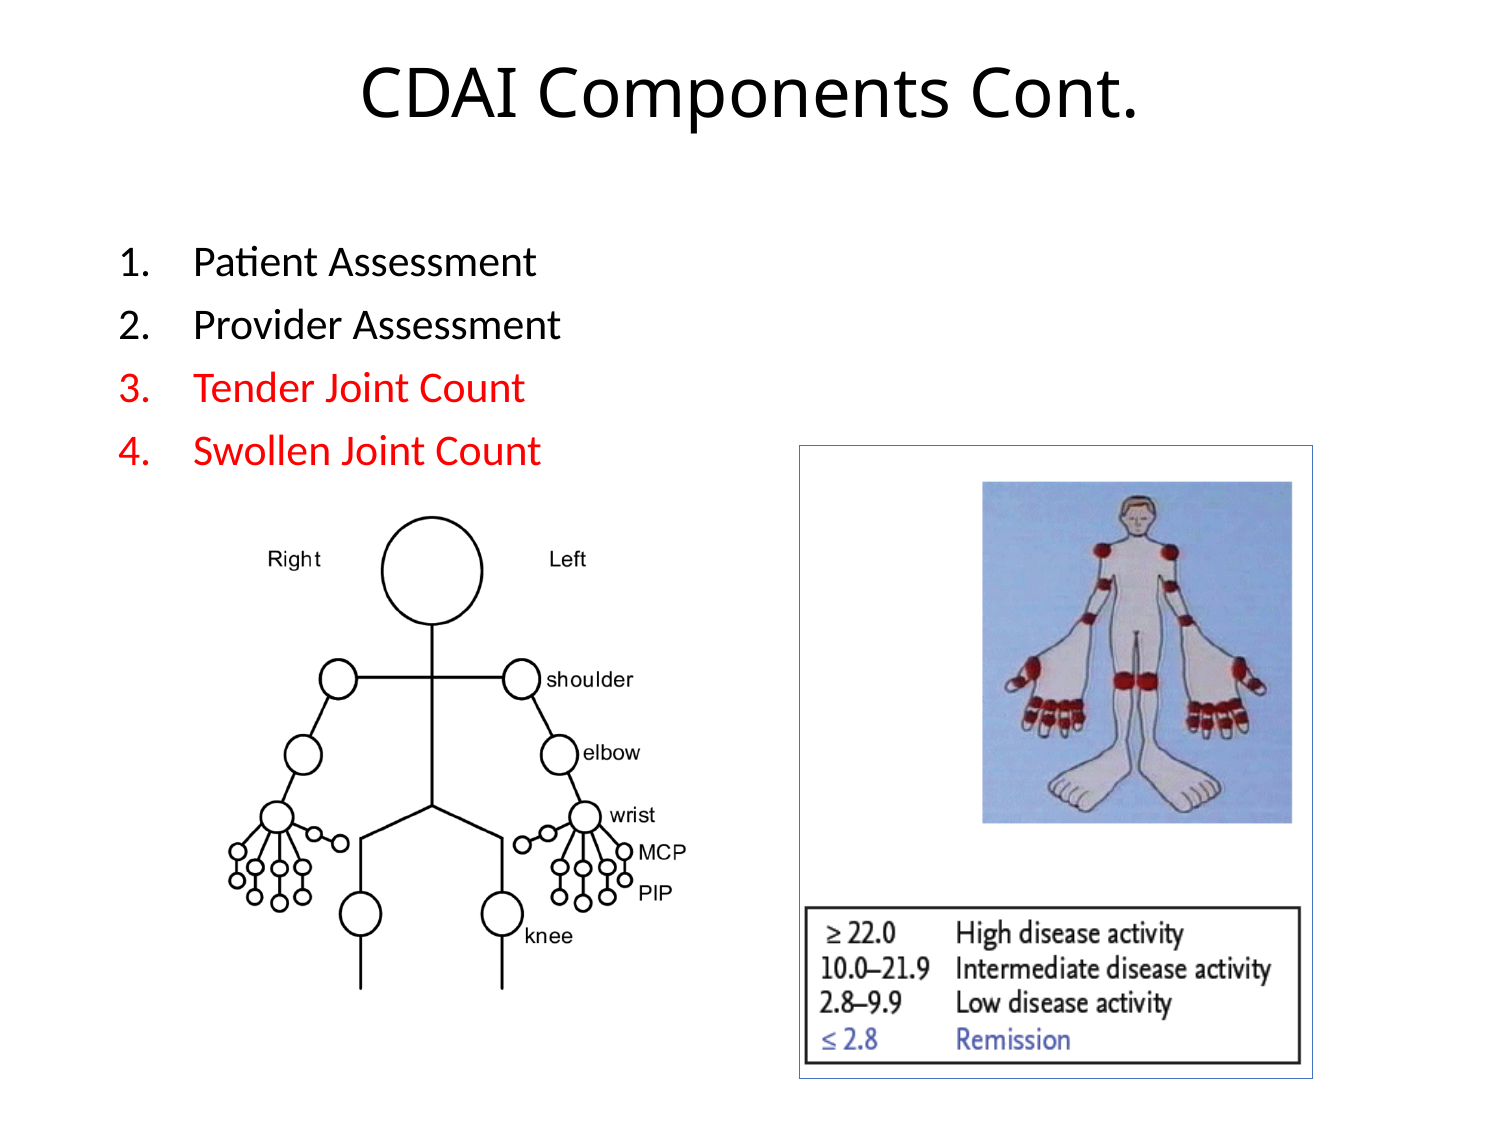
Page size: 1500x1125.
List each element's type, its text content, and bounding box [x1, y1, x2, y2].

picture [198, 515, 750, 1009]
list Patient Assessment Provider Assessment Tender Joint Count Swollen Joint Count [103, 231, 1458, 1125]
title CDAI Components Cont. [103, 24, 1397, 166]
picture [799, 445, 1313, 1079]
